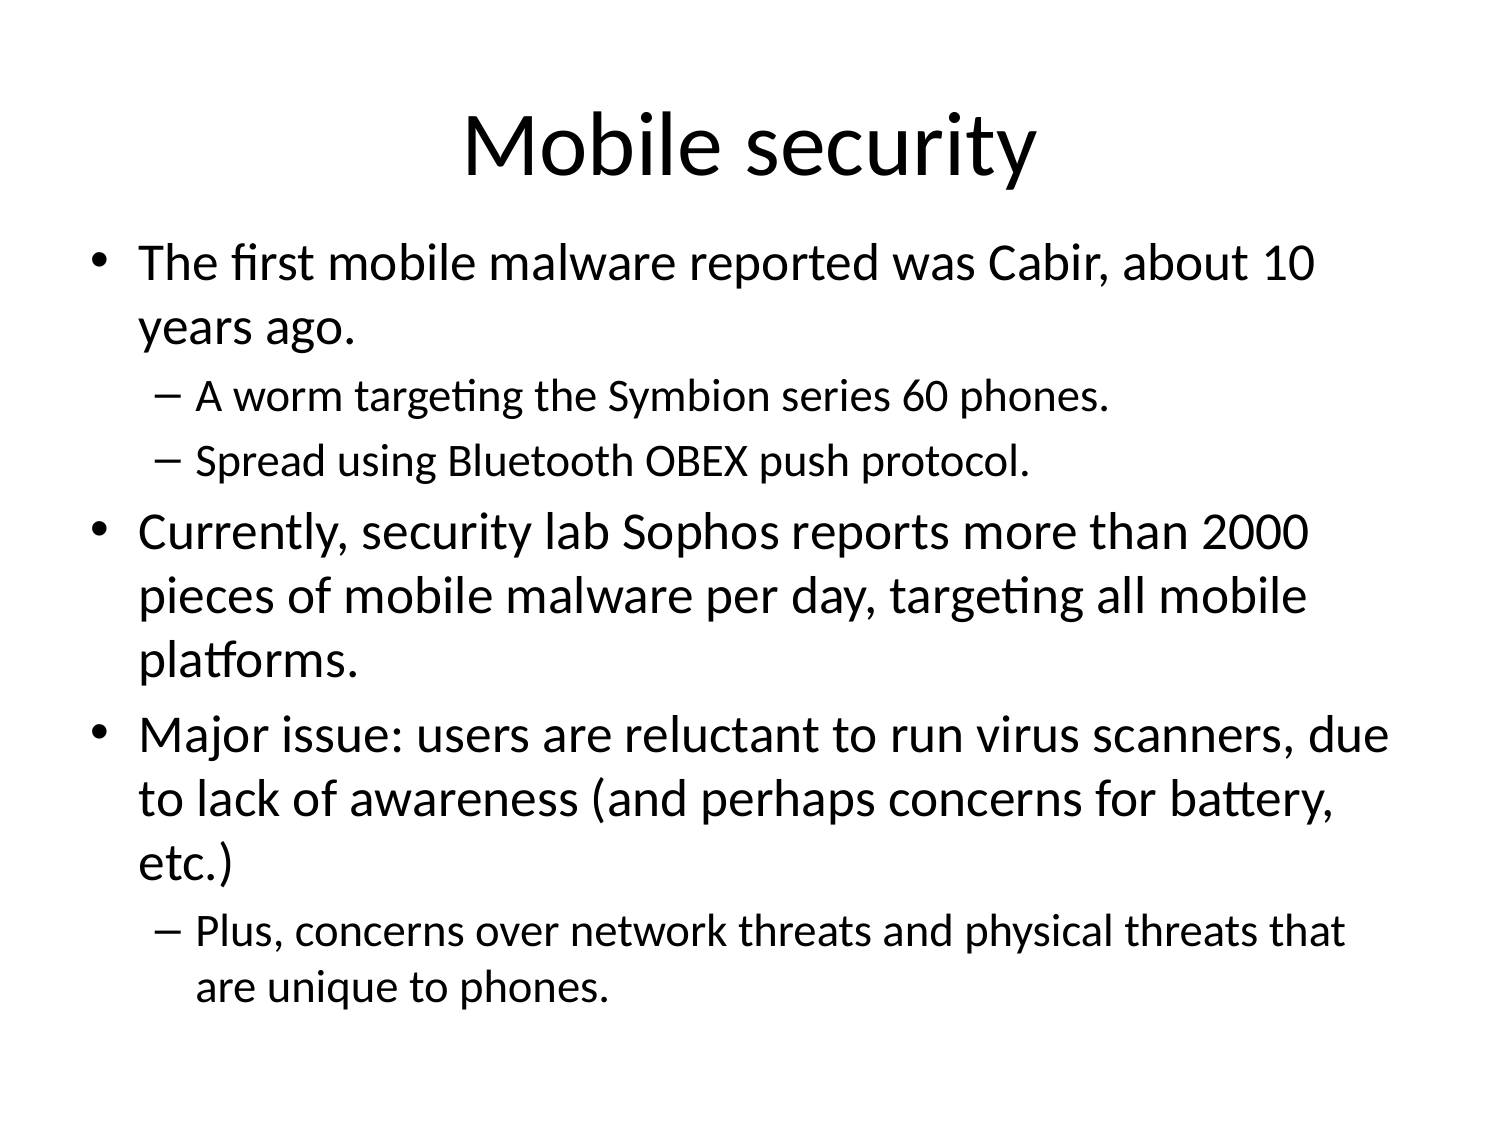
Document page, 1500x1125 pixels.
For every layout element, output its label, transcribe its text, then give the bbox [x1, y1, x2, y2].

list The first mobile malware reported was Cabir, about 10 years ago. A worm targeting the Symbion series 60 phones. Spread using Bluetooth OBEX push protocol. Currently, security lab Sophos reports more than 2000 pieces of mobile malware per day, targeting all mobile platforms. Major issue: users are reluctant to run virus scanners, due to lack of awareness (and perhaps concerns for battery, etc.) Plus, concerns over network threats and physical threats that are unique to phones. [75, 219, 1425, 1024]
title Mobile security [75, 45, 1425, 219]
